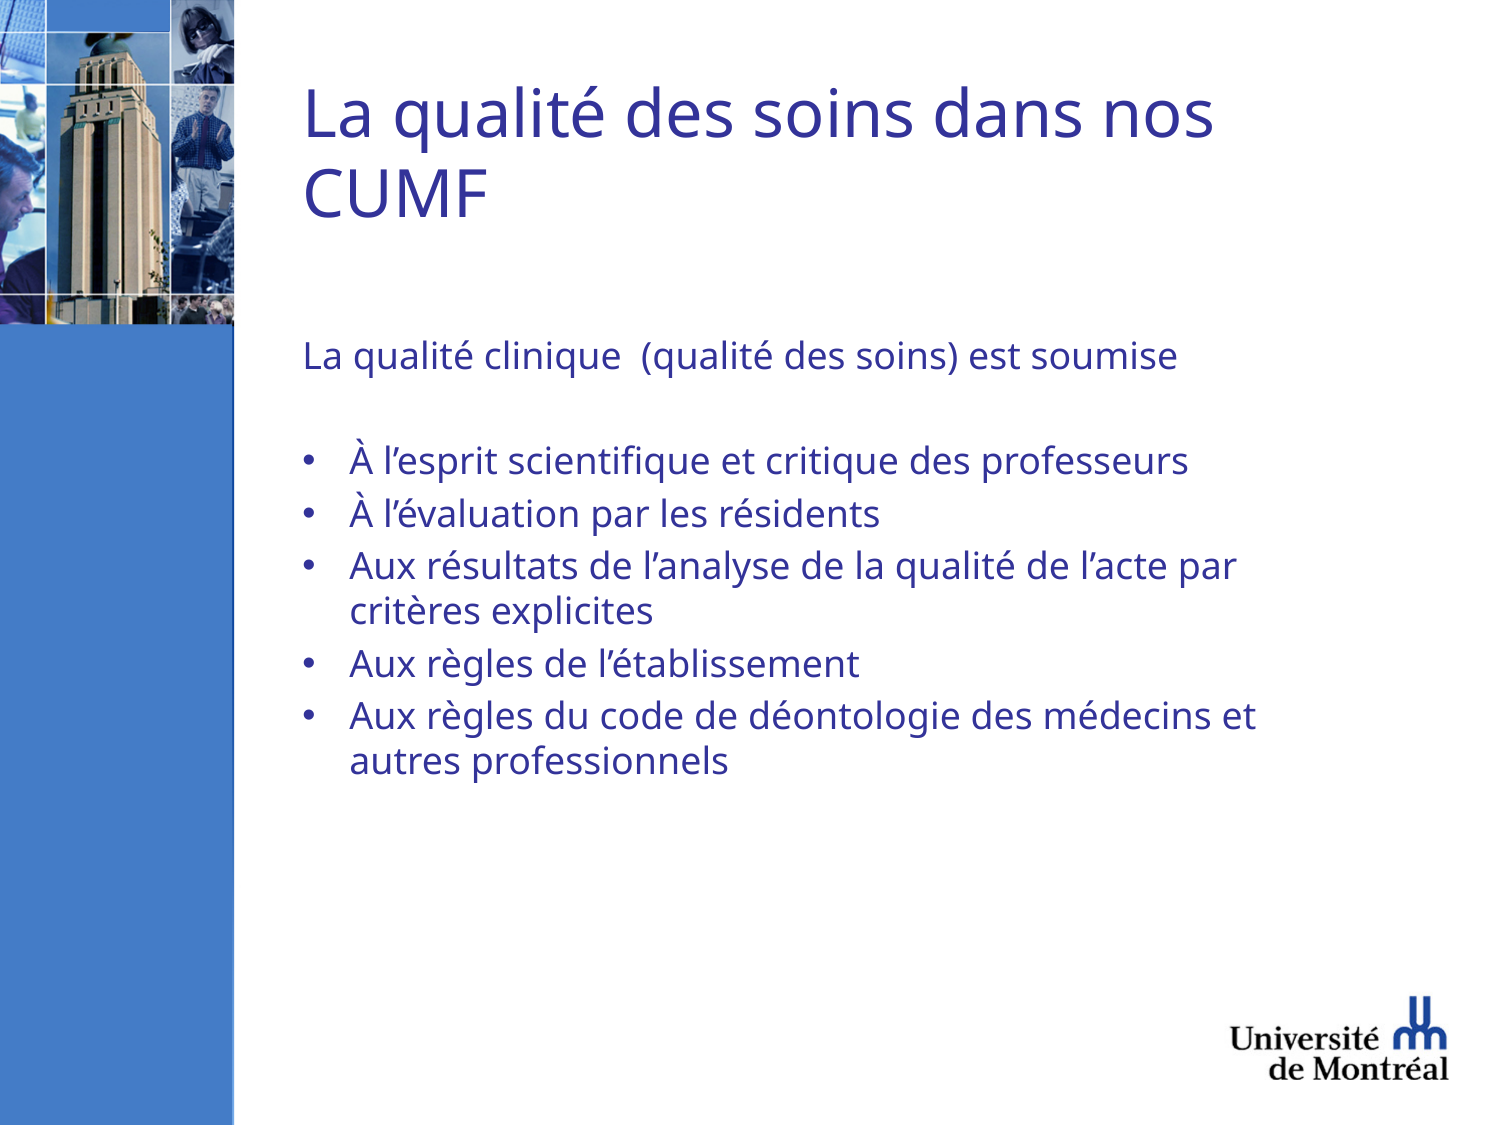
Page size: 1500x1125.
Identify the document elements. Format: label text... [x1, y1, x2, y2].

picture [0, 0, 1500, 1125]
list La qualité clinique (qualité des soins) est soumise À l’esprit scientifique et critique des professeurs À l’évaluation par les résidents Aux résultats de l’analyse de la qualité de l’acte par critères explicites Aux règles de l’établissement Aux règles du code de déontologie des médecins et autres professionnels [287, 324, 1388, 1000]
title La qualité des soins dans nos CUMF [287, 56, 1388, 245]
